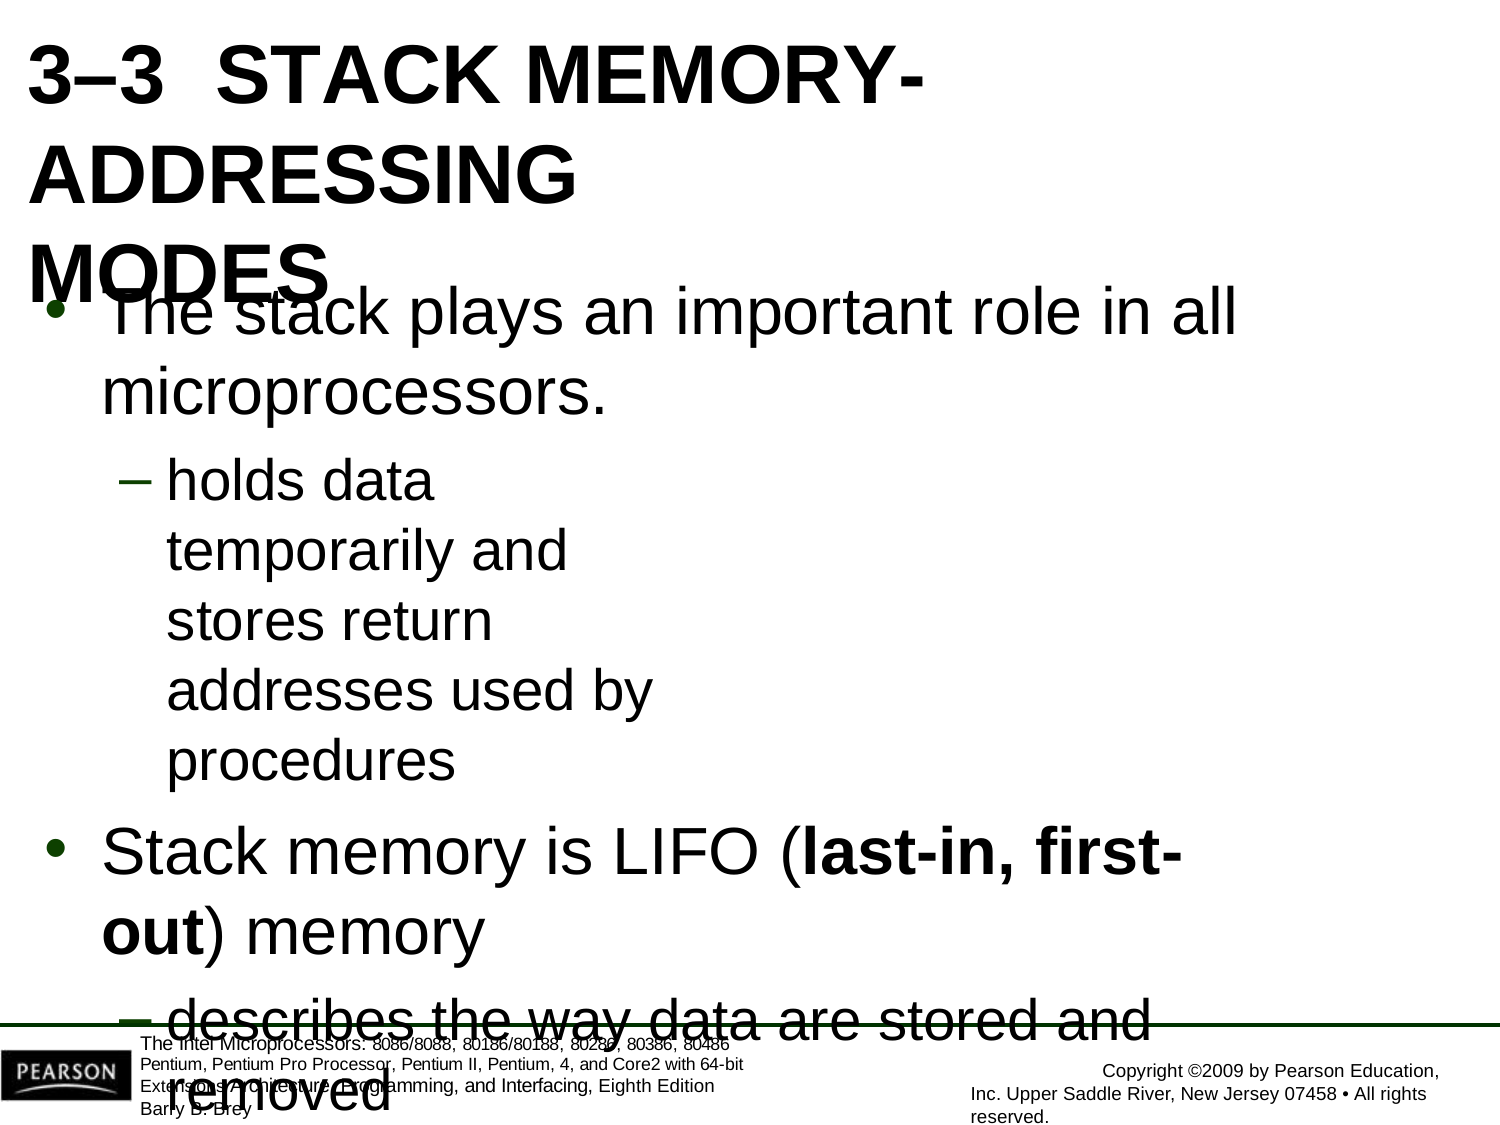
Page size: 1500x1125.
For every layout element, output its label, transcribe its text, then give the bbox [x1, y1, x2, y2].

title 3–3 STACK MEMORY-ADDRESSING MODES [25, 20, 1475, 220]
text_box [0, 1049, 133, 1102]
footer Copyright ©2009 by Pearson Education, Inc. Upper Saddle River, New Jersey 07458 • All rights reserved. [968, 1058, 1475, 1107]
slide_number The Intel Microprocessors: 8086/8088, 80186/80188, 80286, 80386, 80486 Pentium, Pentium Pro Processor, Pentium II, Pentium, 4, and Core2 with 64-bit Extensions Architecture, Programming, and Interfacing, Eighth Edition Barry B. Brey [137, 1032, 796, 1122]
text_box The stack plays an important role in all microprocessors. holds data temporarily and stores return addresses used by procedures Stack memory is LIFO (last-in, first-out) memory describes the way data are stored and removed from the stack [42, 267, 1403, 912]
